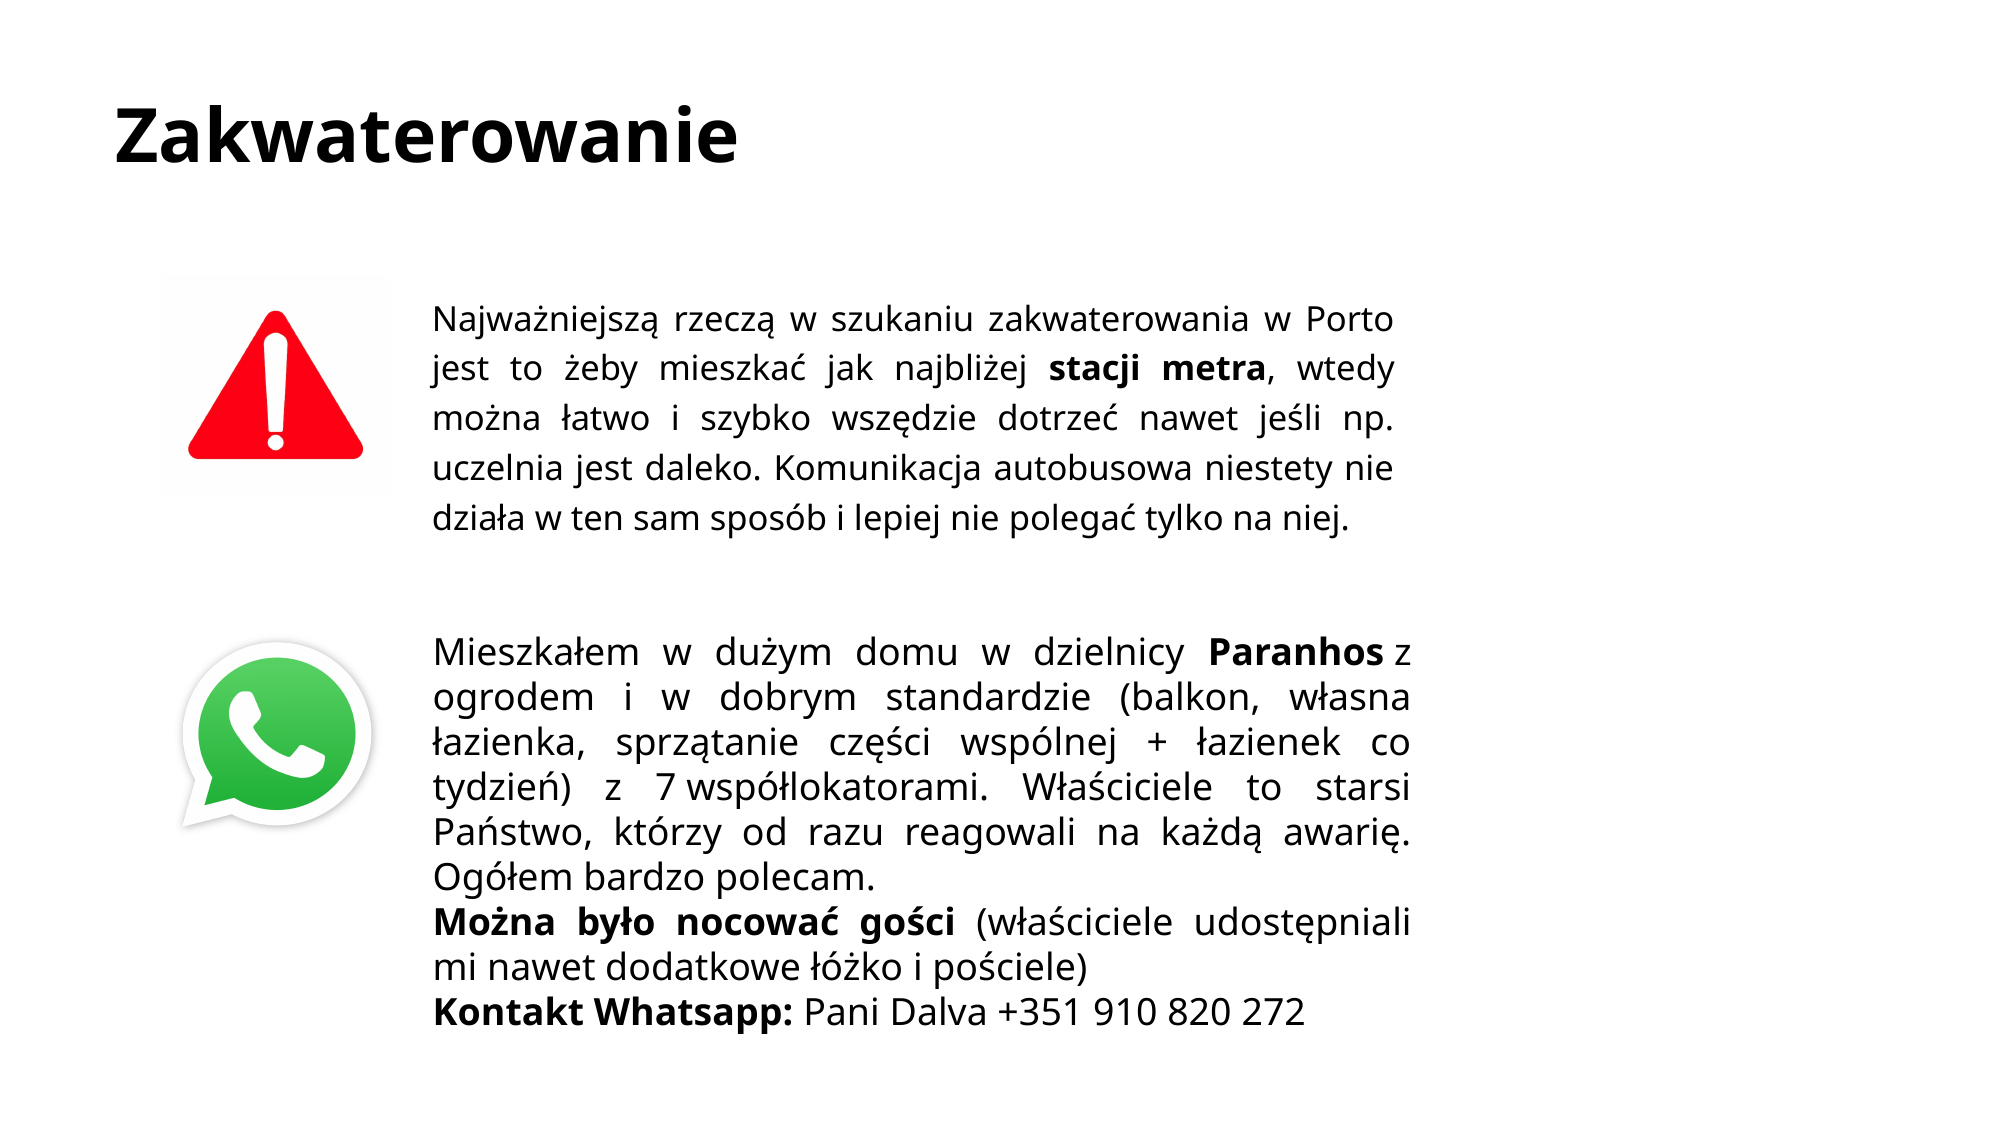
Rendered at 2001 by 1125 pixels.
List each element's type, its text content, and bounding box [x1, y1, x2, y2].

list Najważniejszą rzeczą w szukaniu zakwaterowania w Porto jest to żeby mieszkać jak najbliżej stacji metra, wtedy można łatwo i szybko wszędzie dotrzeć nawet jeśli np. uczelnia jest daleko. Komunikacja autobusowa niestety nie działa w ten sam sposób i lepiej nie polegać tylko na niej. [416, 280, 1410, 563]
picture [161, 275, 390, 495]
picture [165, 626, 390, 845]
text_box Mieszkałem w dużym domu w dzielnicy Paranhos z ogrodem i w dobrym standardzie (balkon, własna łazienka, sprzątanie części wspólnej + łazienek co tydzień) z 7 współlokatorami. Właściciele to starsi Państwo, którzy od razu reagowali na każdą awarię. Ogółem bardzo polecam. Można było nocować gości (właściciele udostępniali mi nawet dodatkowe łóżko i pościele) Kontakt Whatsapp: Pani Dalva +351 910 820 272 [417, 620, 1428, 1041]
title Zakwaterowanie [100, 90, 1849, 276]
